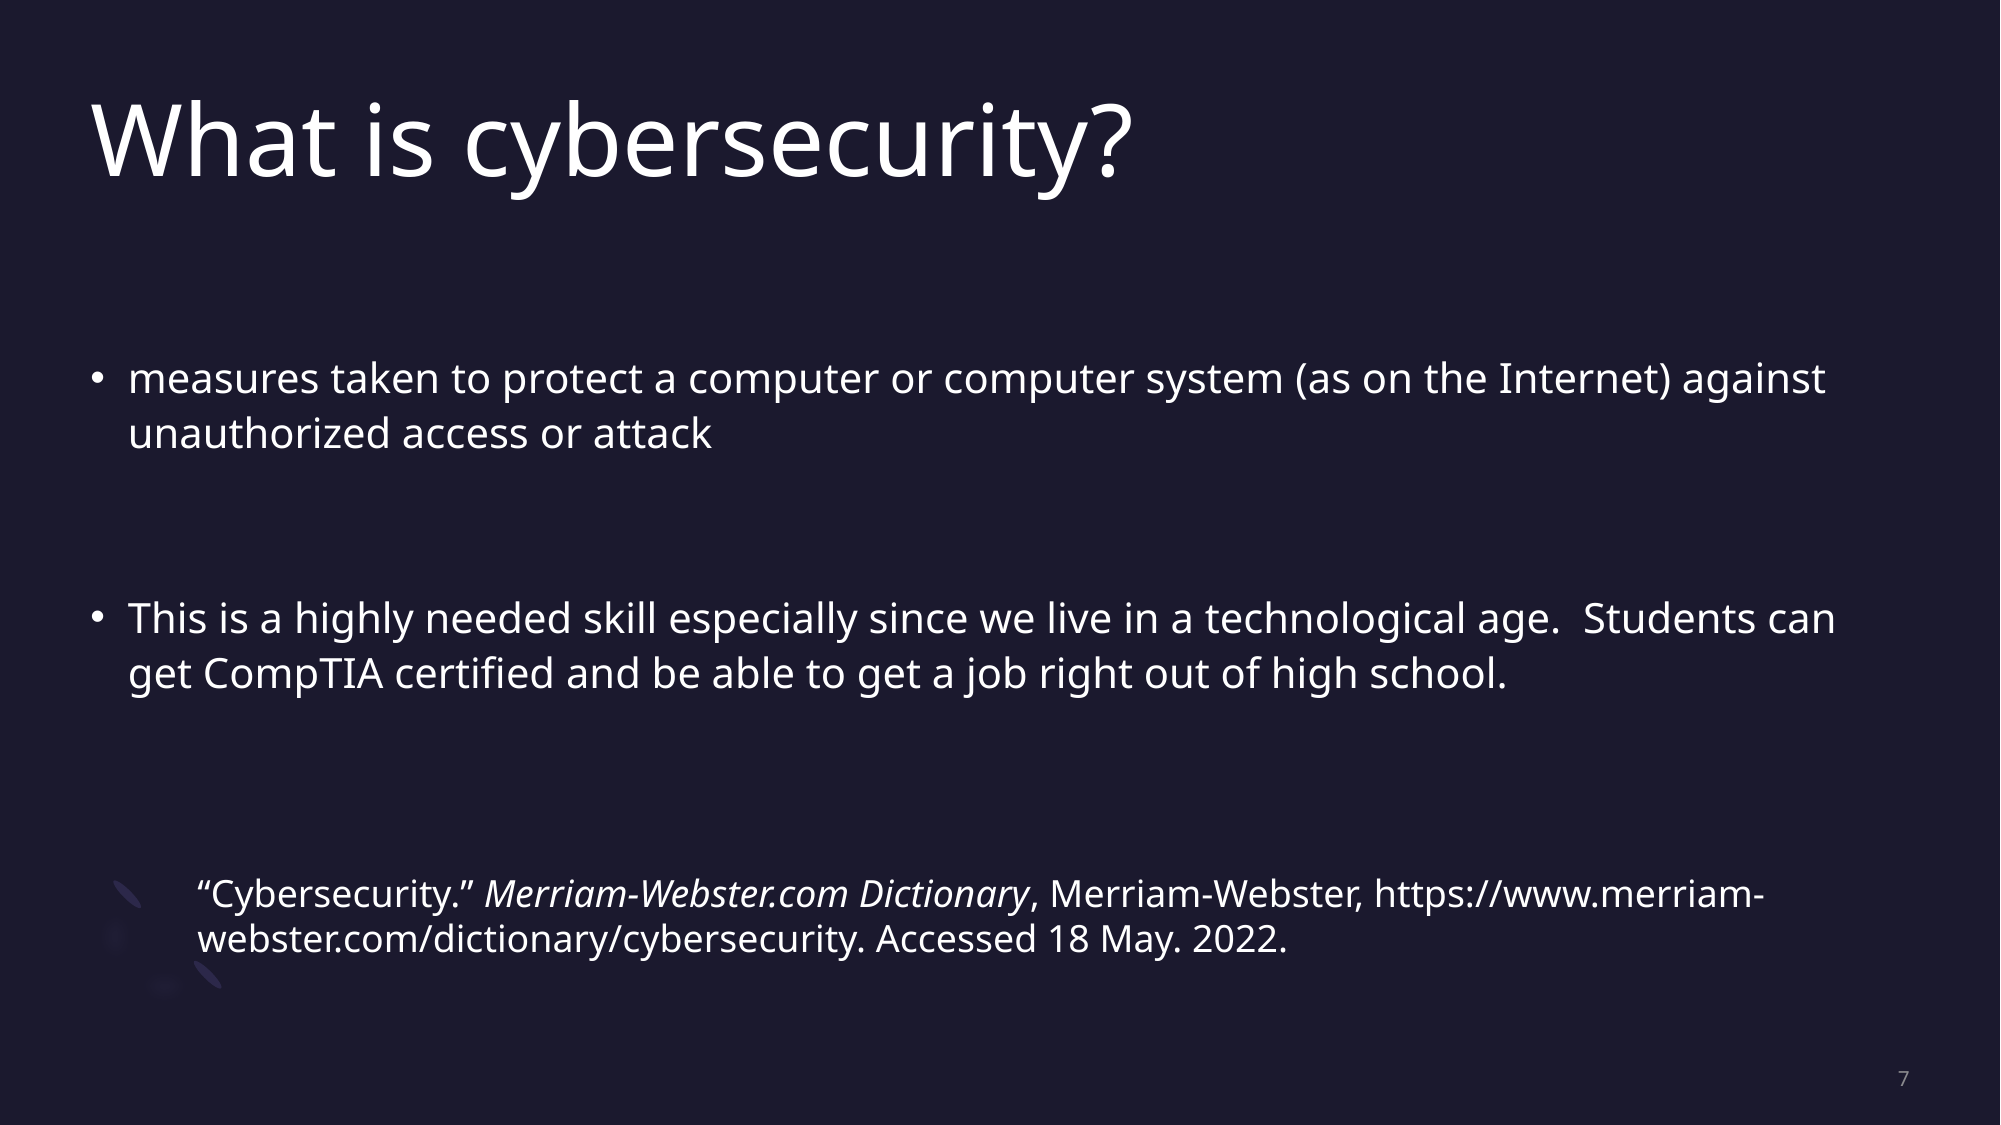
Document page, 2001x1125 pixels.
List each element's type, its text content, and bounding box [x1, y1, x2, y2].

text_box “Cybersecurity.” Merriam-Webster.com Dictionary, Merriam-Webster, https://www.merriam-webster.com/dictionary/cybersecurity. Accessed 18 May. 2022. [182, 862, 1899, 968]
slide_number 7 [1632, 1067, 1910, 1093]
list measures taken to protect a computer or computer system (as on the Internet) against unauthorized access or attack This is a highly needed skill especially since we live in a technological age. Students can get CompTIA certified and be able to get a job right out of high school. [90, 346, 1910, 1000]
title What is cybersecurity? [90, 90, 1910, 309]
